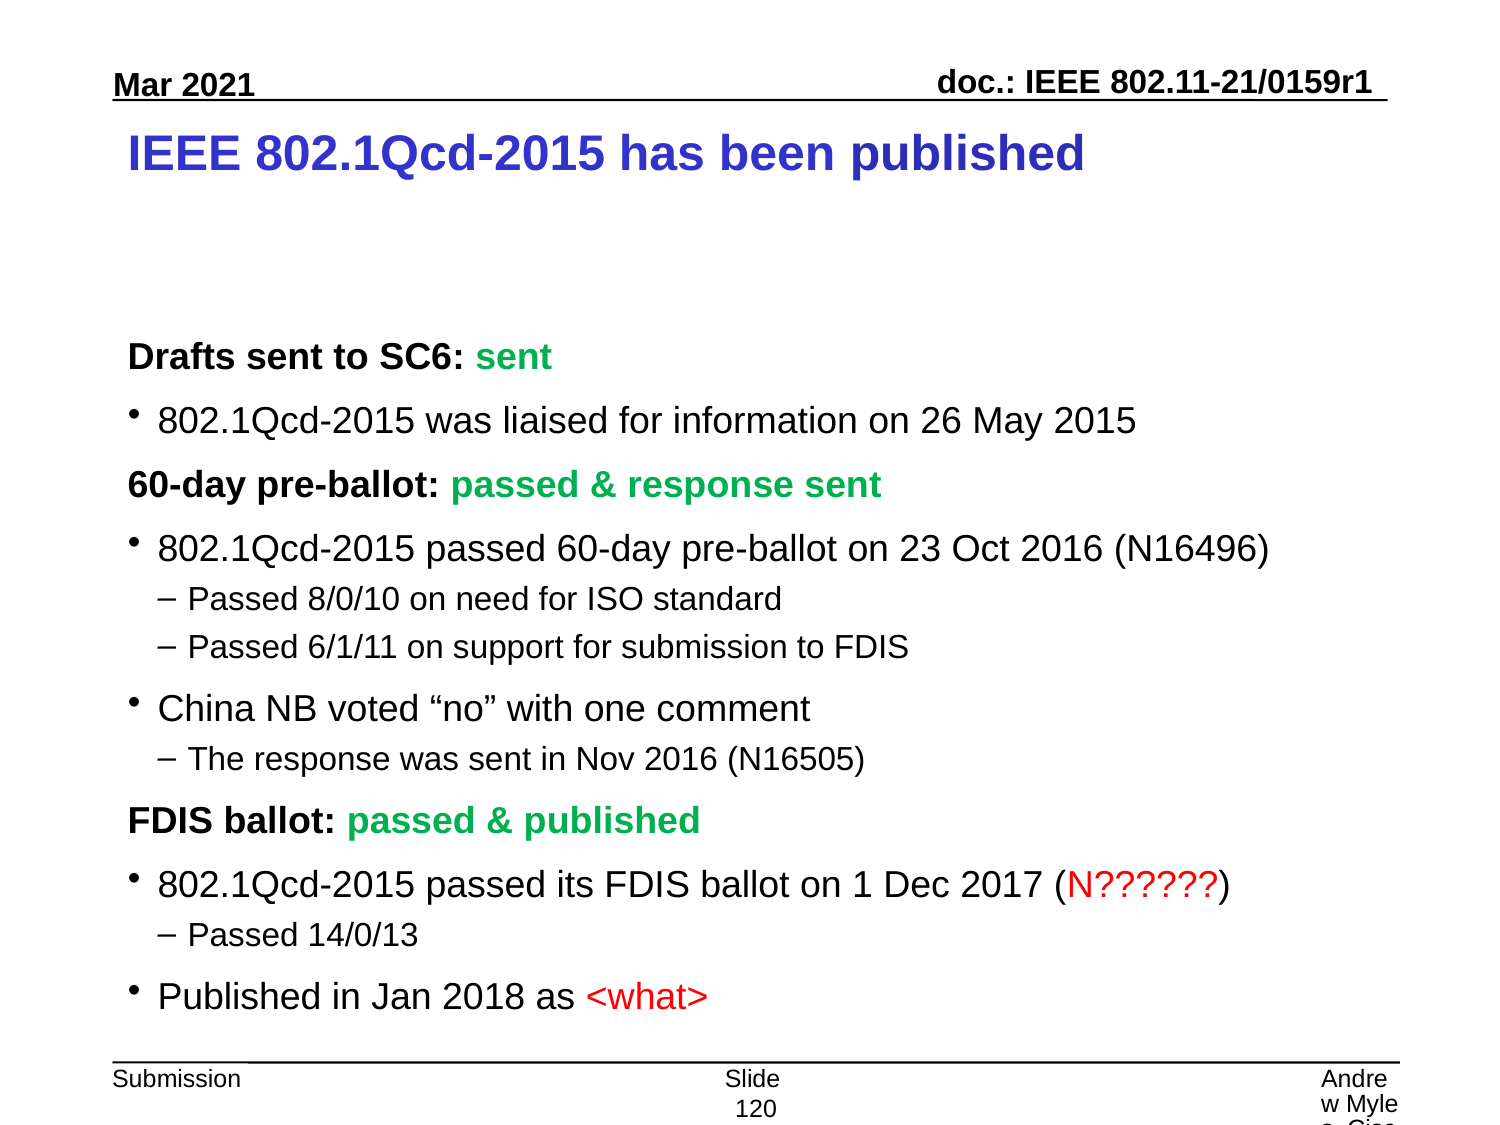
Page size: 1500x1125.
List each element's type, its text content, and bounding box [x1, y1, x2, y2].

slide_number Slide 120 [709, 1061, 803, 1093]
footer Andrew Myles, Cisco [1320, 1061, 1402, 1093]
list Drafts sent to SC6: sent 802.1Qcd-2015 was liaised for information on 26 May 2015 60-day pre-ballot: passed & response sent 802.1Qcd-2015 passed 60-day pre-ballot on 23 Oct 2016 (N16496) Passed 8/0/10 on need for ISO standard Passed 6/1/11 on support for submission to FDIS China NB voted “no” with one comment The response was sent in Nov 2016 (N16505) FDIS ballot: passed & published 802.1Qcd-2015 passed its FDIS ballot on 1 Dec 2017 (N??????) Passed 14/0/13 Published in Jan 2018 as <what> [112, 324, 1388, 1000]
title IEEE 802.1Qcd-2015 has been published [112, 112, 1388, 288]
